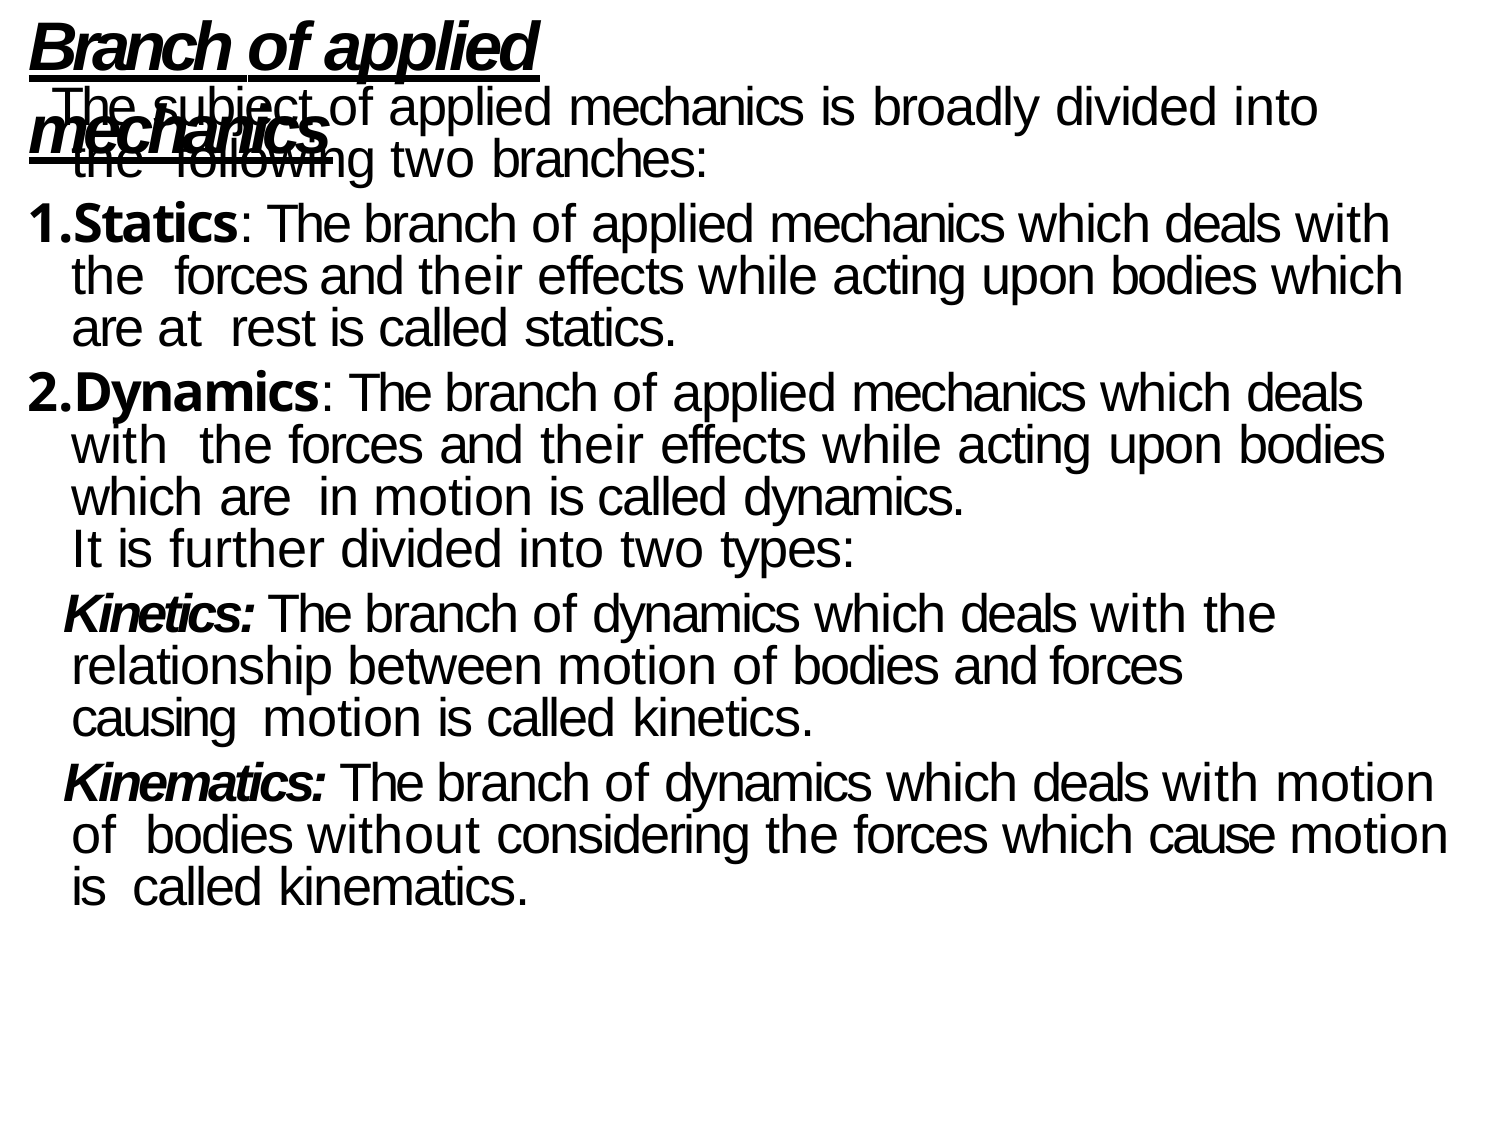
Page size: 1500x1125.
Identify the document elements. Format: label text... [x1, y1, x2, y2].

title Branch of applied mechanics [26, 0, 847, 69]
text_box The subject of applied mechanics is broadly divided into the following two branches: Statics: The branch of applied mechanics which deals with the forces and their effects while acting upon bodies which are at rest is called statics. Dynamics: The branch of applied mechanics which deals with the forces and their effects while acting upon bodies which are in motion is called dynamics. It is further divided into two types: Kinetics: The branch of dynamics which deals with the relationship between motion of bodies and forces causing motion is called kinetics. Kinematics: The branch of dynamics which deals with motion of bodies without considering the forces which cause motion is called kinematics. [25, 69, 1471, 916]
